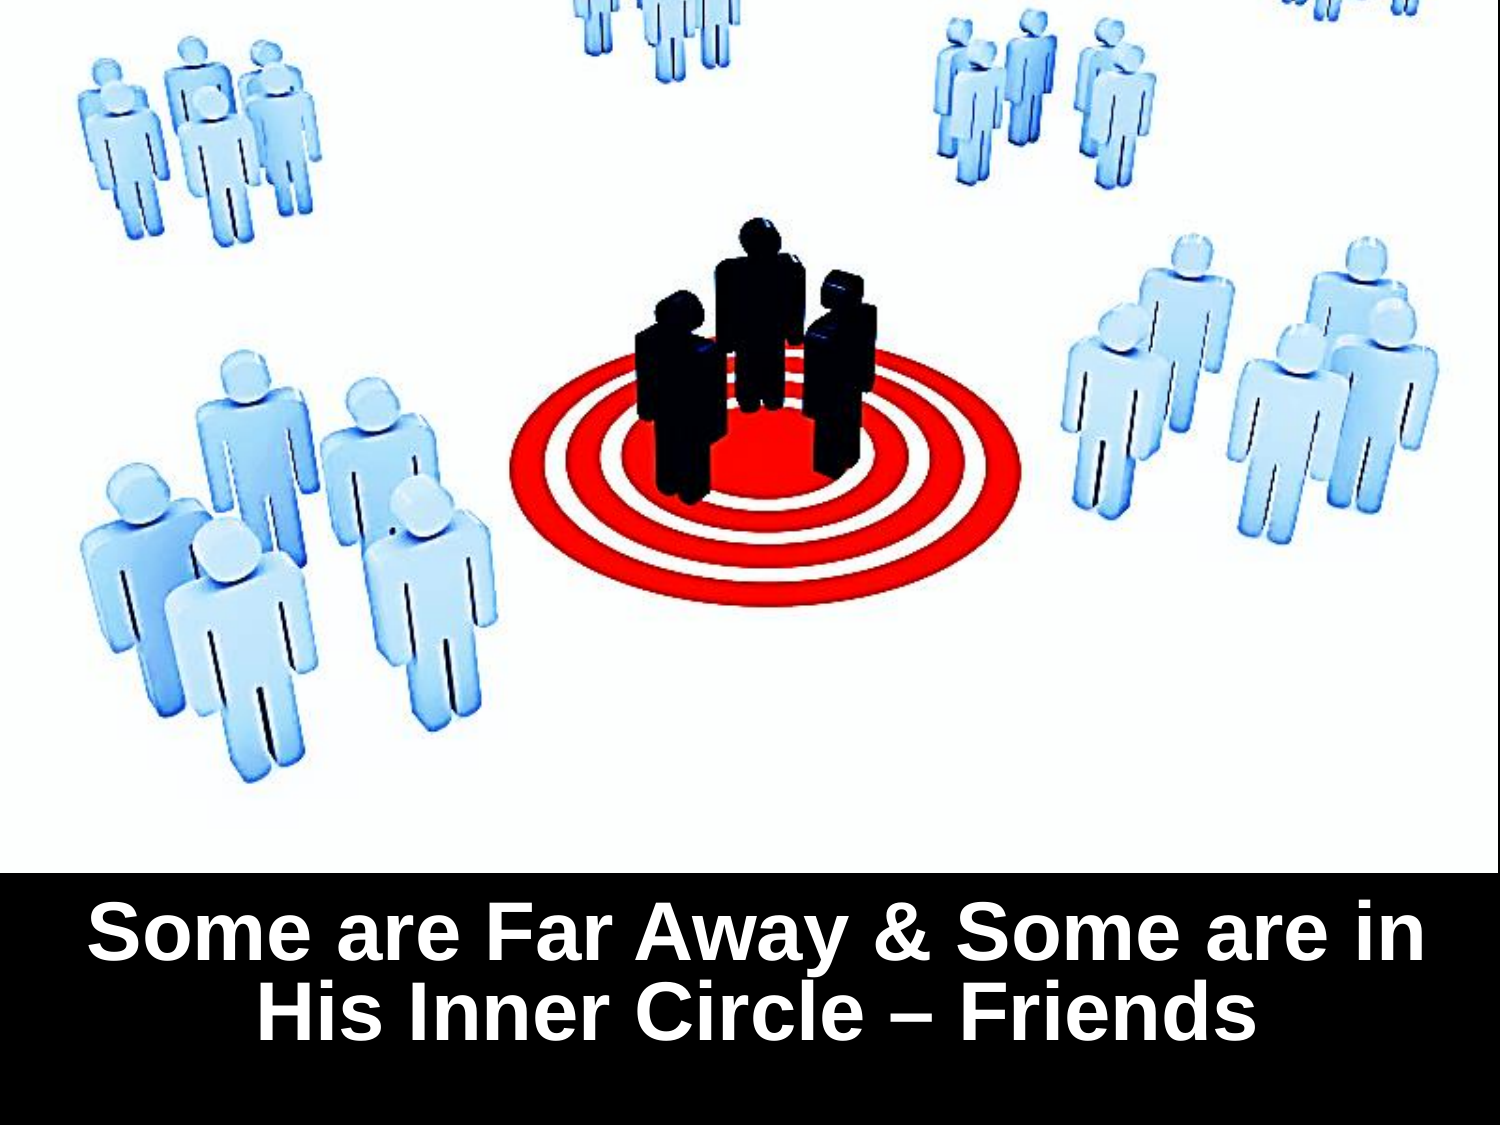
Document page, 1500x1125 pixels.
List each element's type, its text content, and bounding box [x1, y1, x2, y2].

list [0, 0, 1499, 874]
title Some are Far Away & Some are in His Inner Circle – Friends [0, 879, 1500, 1125]
